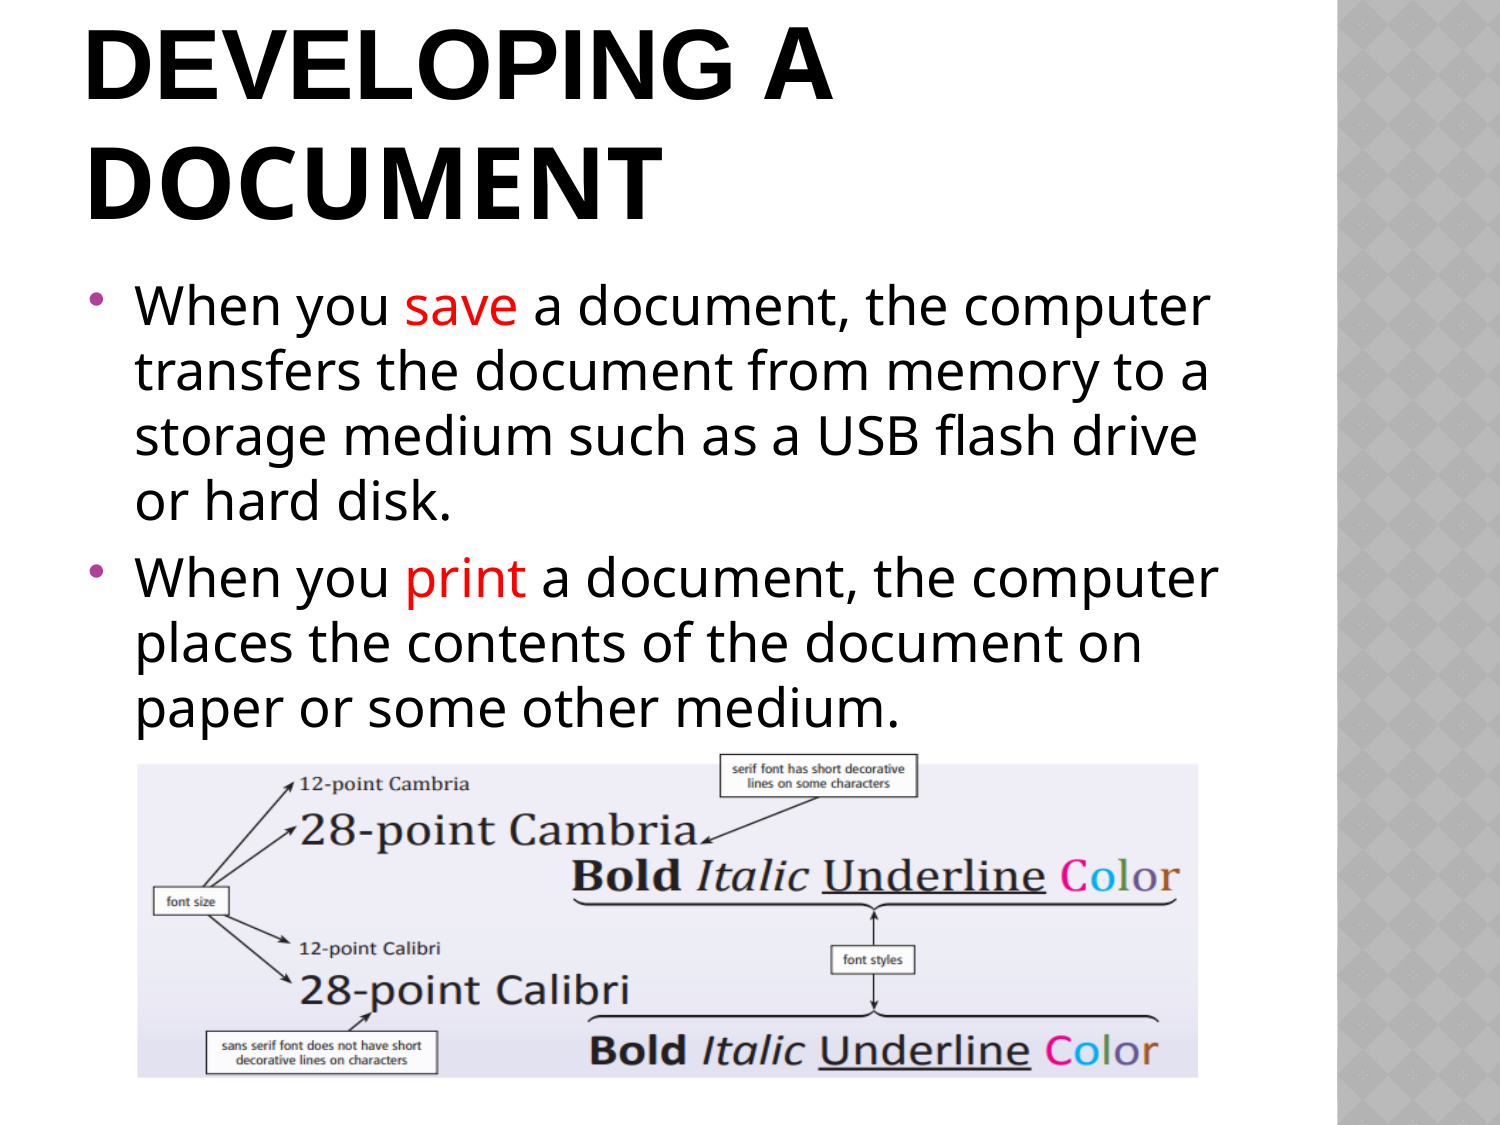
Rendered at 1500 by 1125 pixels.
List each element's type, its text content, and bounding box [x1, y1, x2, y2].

title Developing a document [75, 52, 1263, 240]
picture [137, 749, 1199, 1081]
list When you save a document, the computer transfers the document from memory to a storage medium such as a USB flash drive or hard disk. When you print a document, the computer places the contents of the document on paper or some other medium. [75, 264, 1263, 1059]
